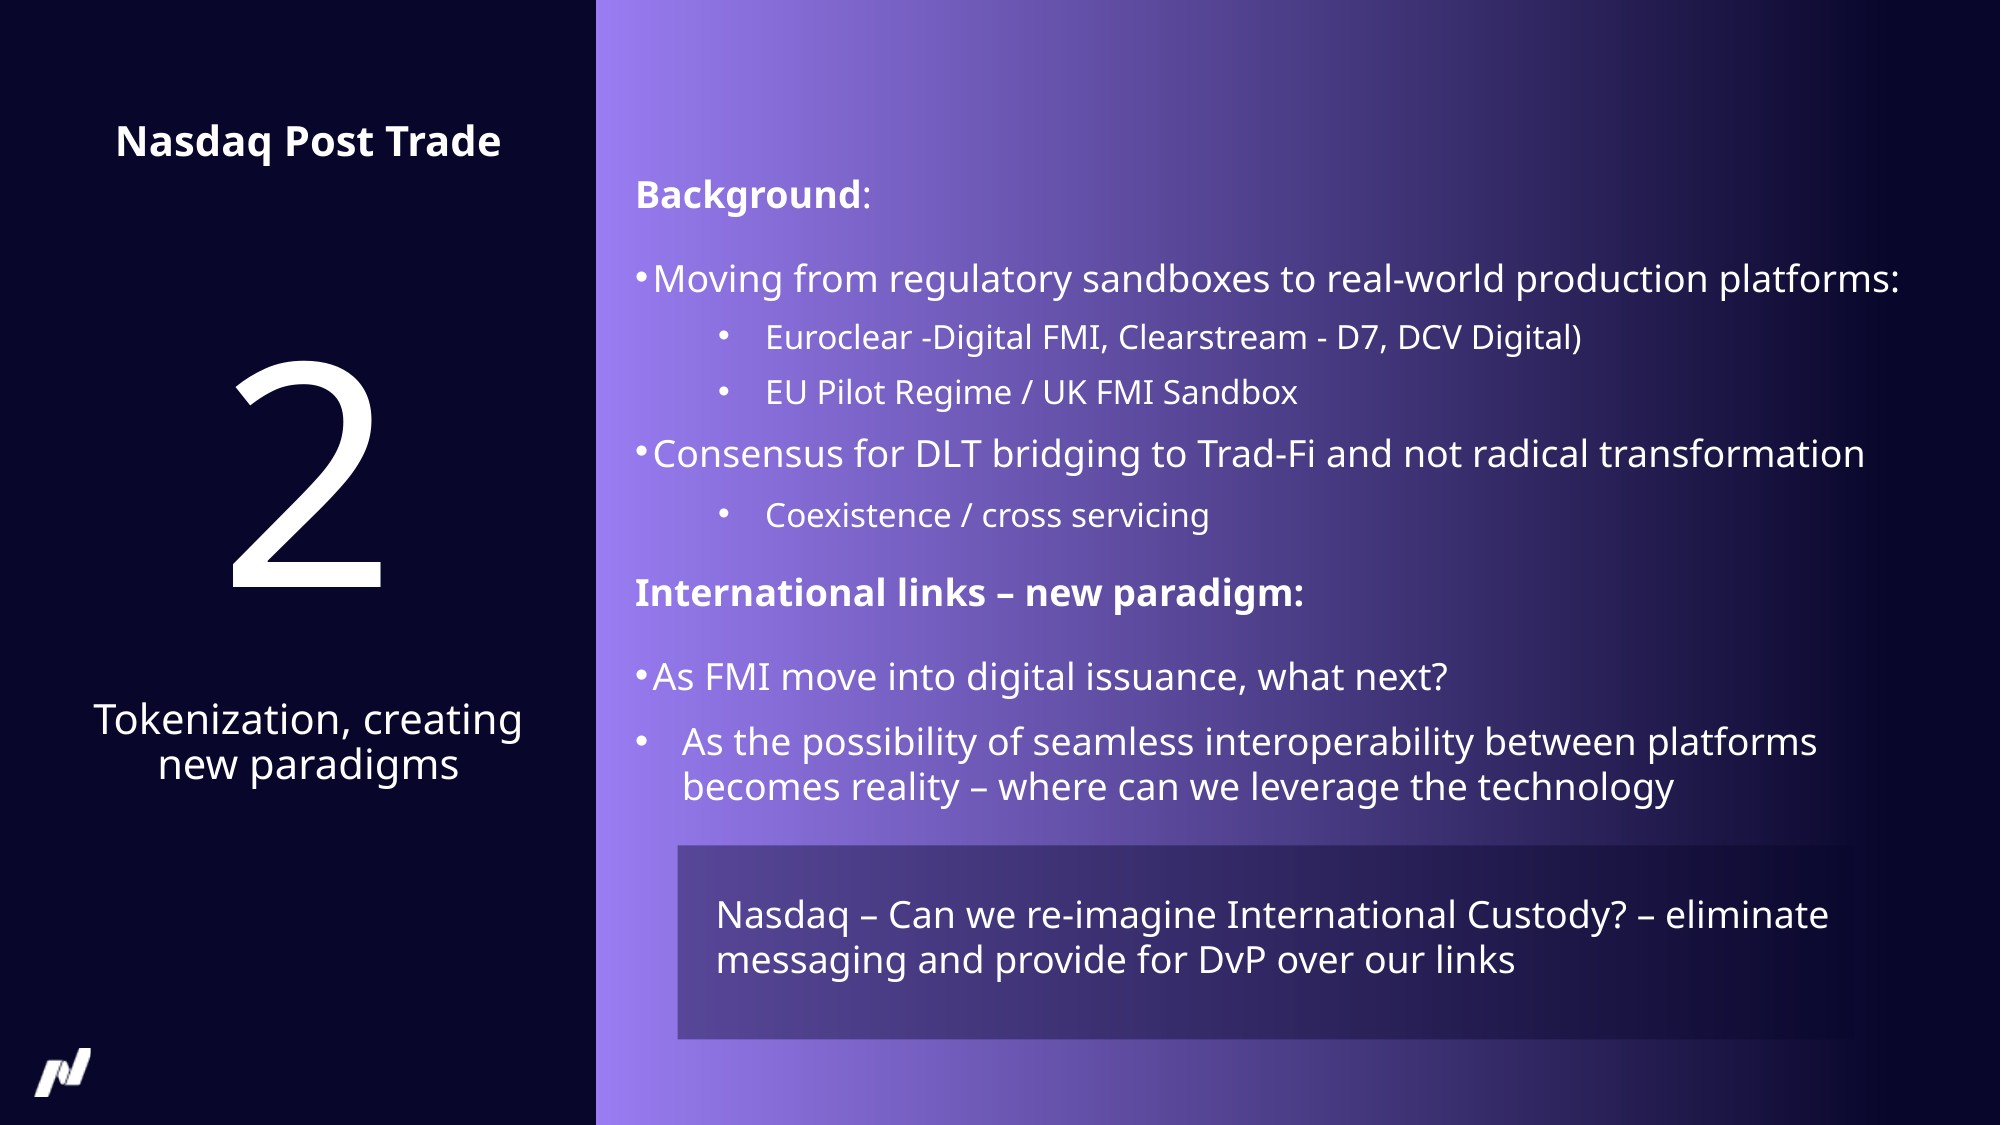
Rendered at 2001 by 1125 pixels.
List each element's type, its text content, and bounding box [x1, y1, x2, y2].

list Tokenization, creating new paradigms [65, 698, 552, 897]
text_box [677, 844, 1856, 1040]
title 2 [108, 317, 509, 412]
list Background​: Moving from regulatory sandboxes to real-world production platforms:​ Euroclear -Digital FMI, Clearstream - D7, DCV Digital)​ EU Pilot Regime / UK FMI Sandbox​ Consensus for DLT bridging to Trad-Fi and not radical transformation​ Coexistence / cross servicing International links – new paradigm: ​​​As FMI move into digital issuance, what next?​ As the possibility of seamless interoperability between platforms becomes reality – where can we leverage the technology​ [634, 183, 1935, 815]
list Nasdaq Post Trade [108, 120, 509, 179]
text_box Nasdaq – Can we re-imagine International Custody? – eliminate messaging and provide for DvP over our links [700, 883, 1852, 989]
